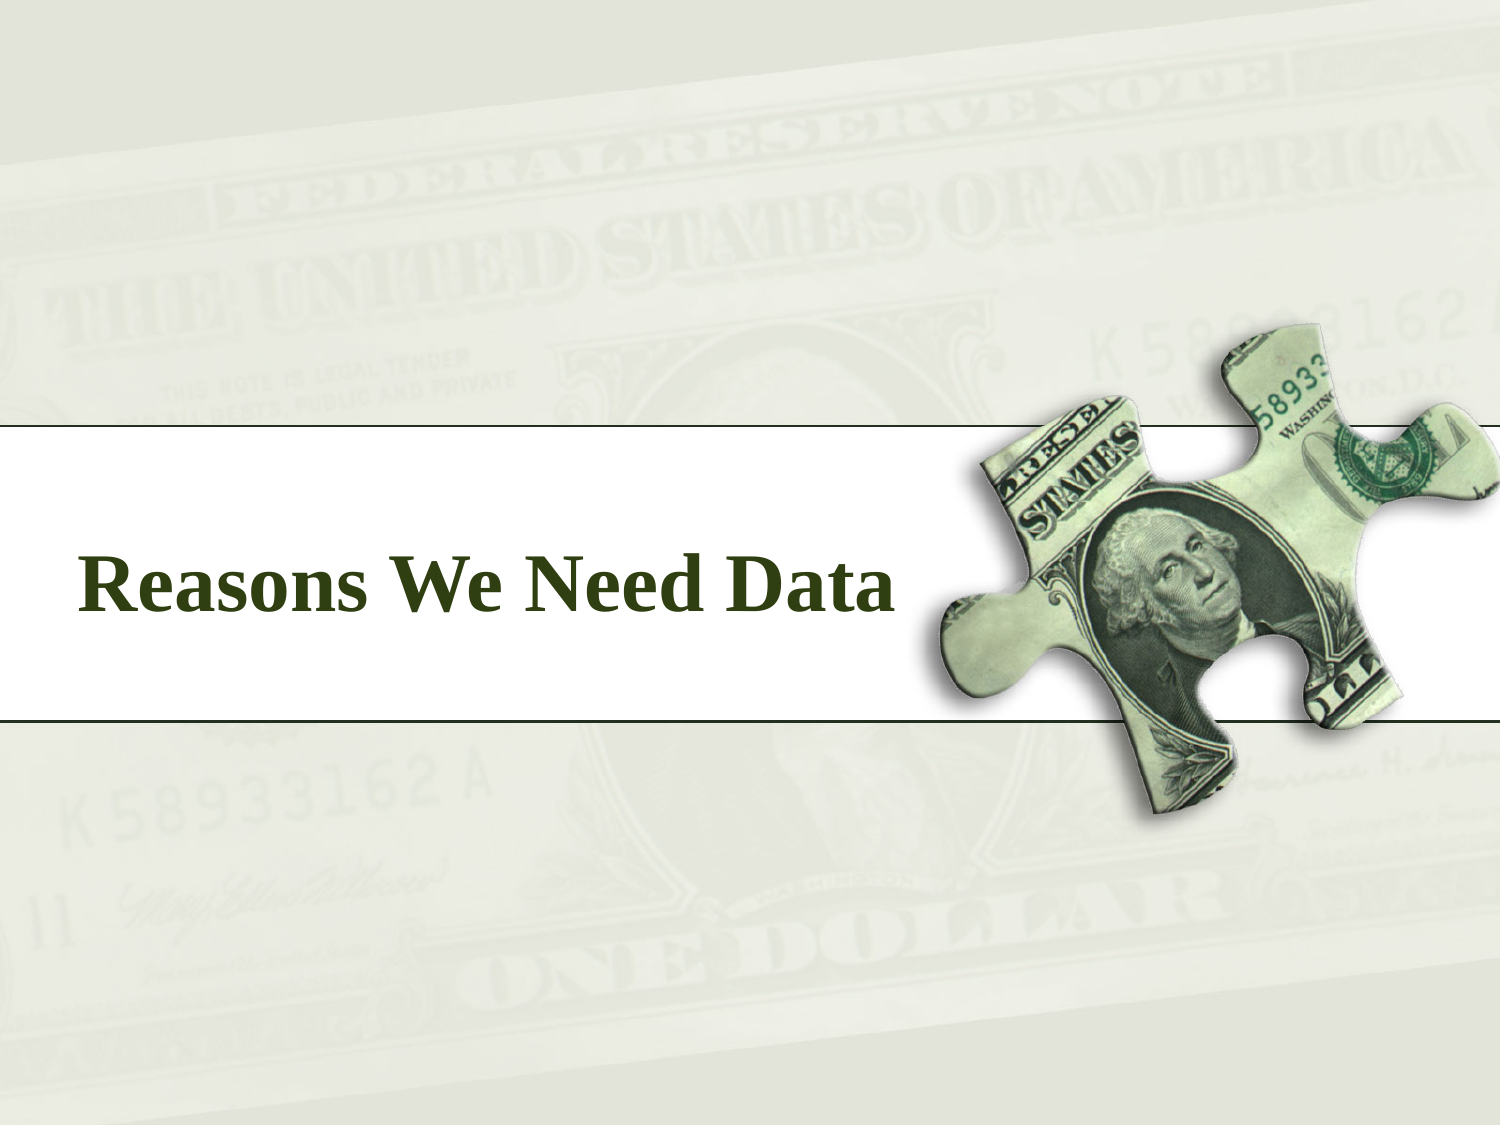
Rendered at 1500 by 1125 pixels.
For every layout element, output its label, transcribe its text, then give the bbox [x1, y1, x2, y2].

picture [0, 0, 1500, 1125]
title Reasons We Need Data [62, 520, 988, 745]
